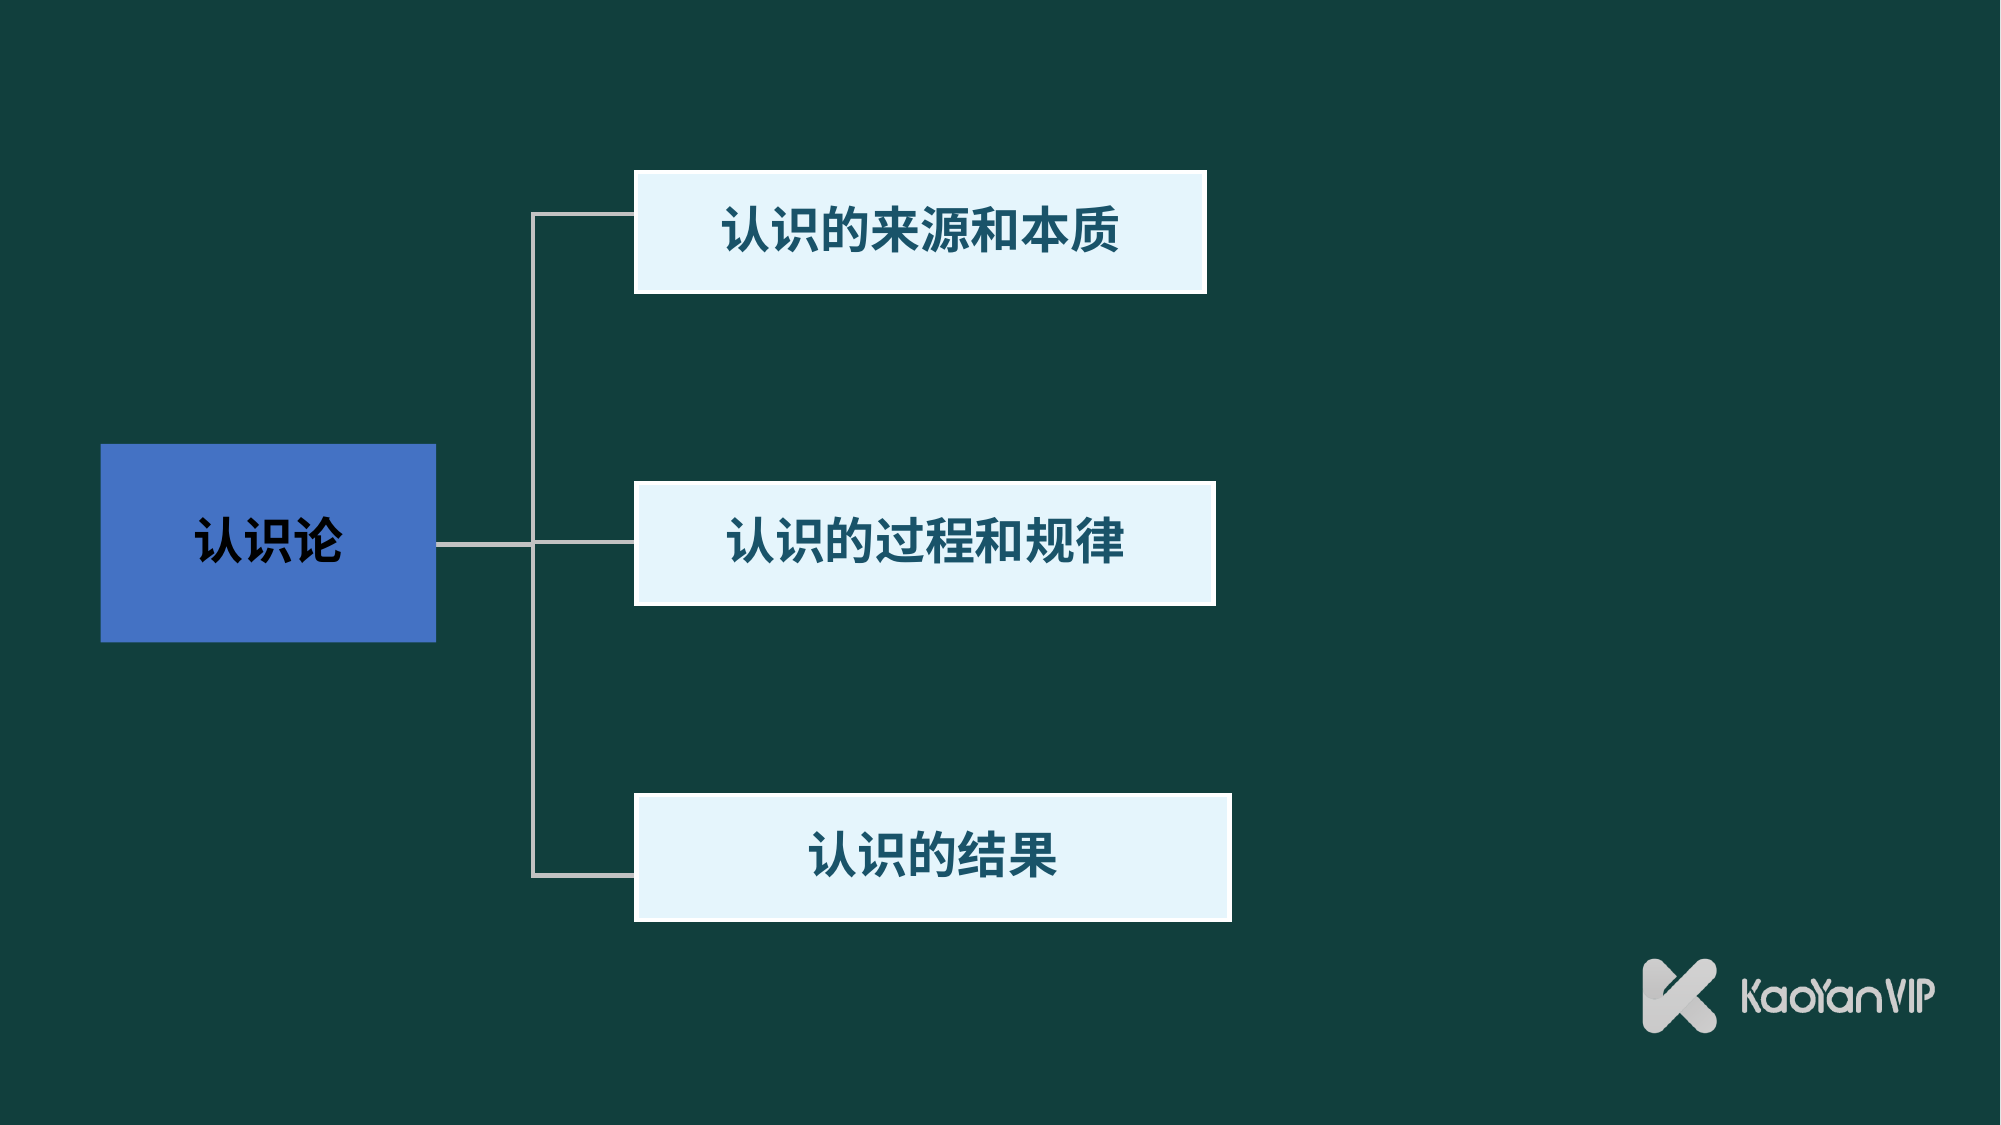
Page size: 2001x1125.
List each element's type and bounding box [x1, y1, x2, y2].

text_box [100, 171, 1230, 920]
